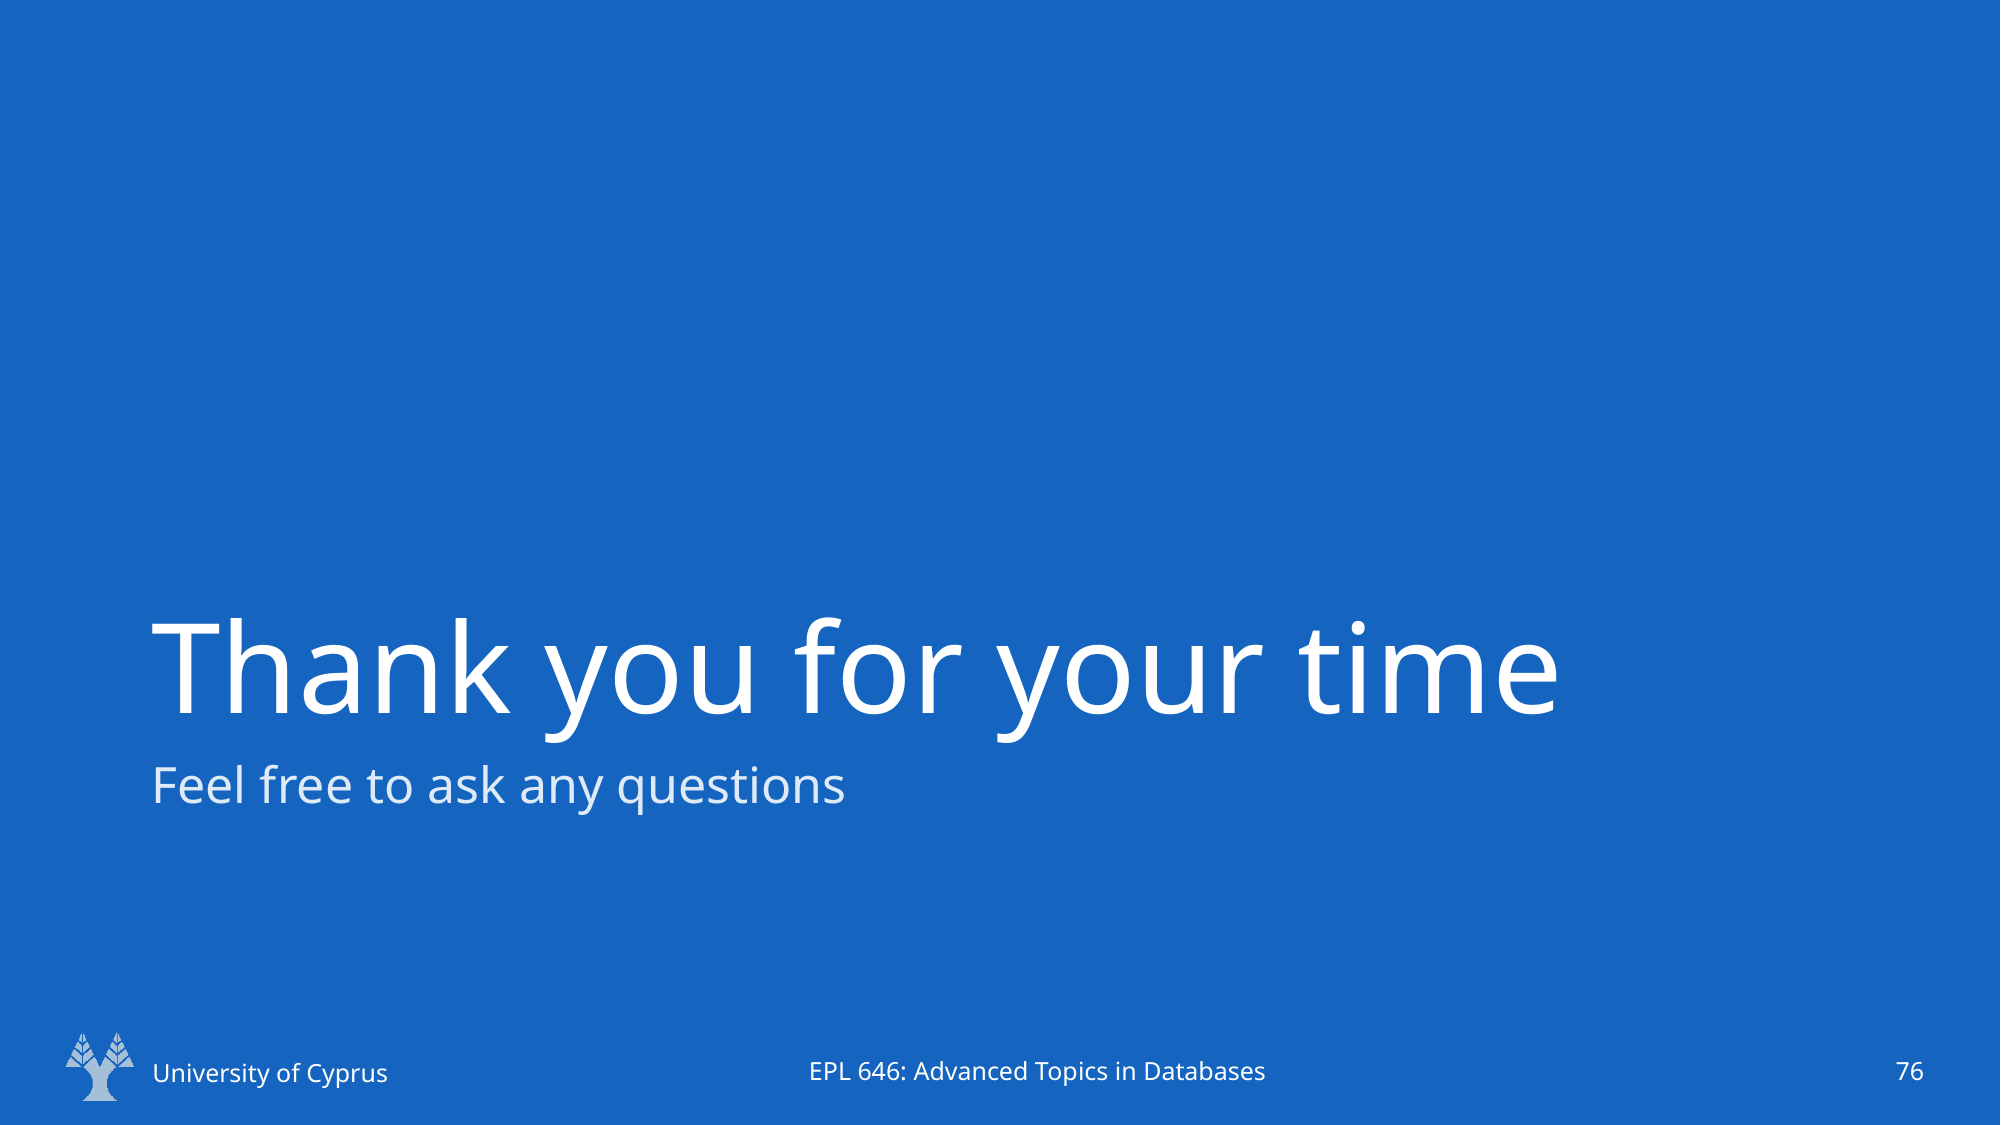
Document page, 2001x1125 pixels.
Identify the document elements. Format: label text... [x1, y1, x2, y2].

footer EPL 646: Advanced Topics in Databases [662, 1042, 1414, 1103]
slide_number University of Cyprus [137, 1042, 588, 1103]
list Feel free to ask any questions [136, 752, 1862, 999]
slide_number 76 [1489, 1042, 1940, 1103]
title Thank you for your time [136, 280, 1862, 749]
